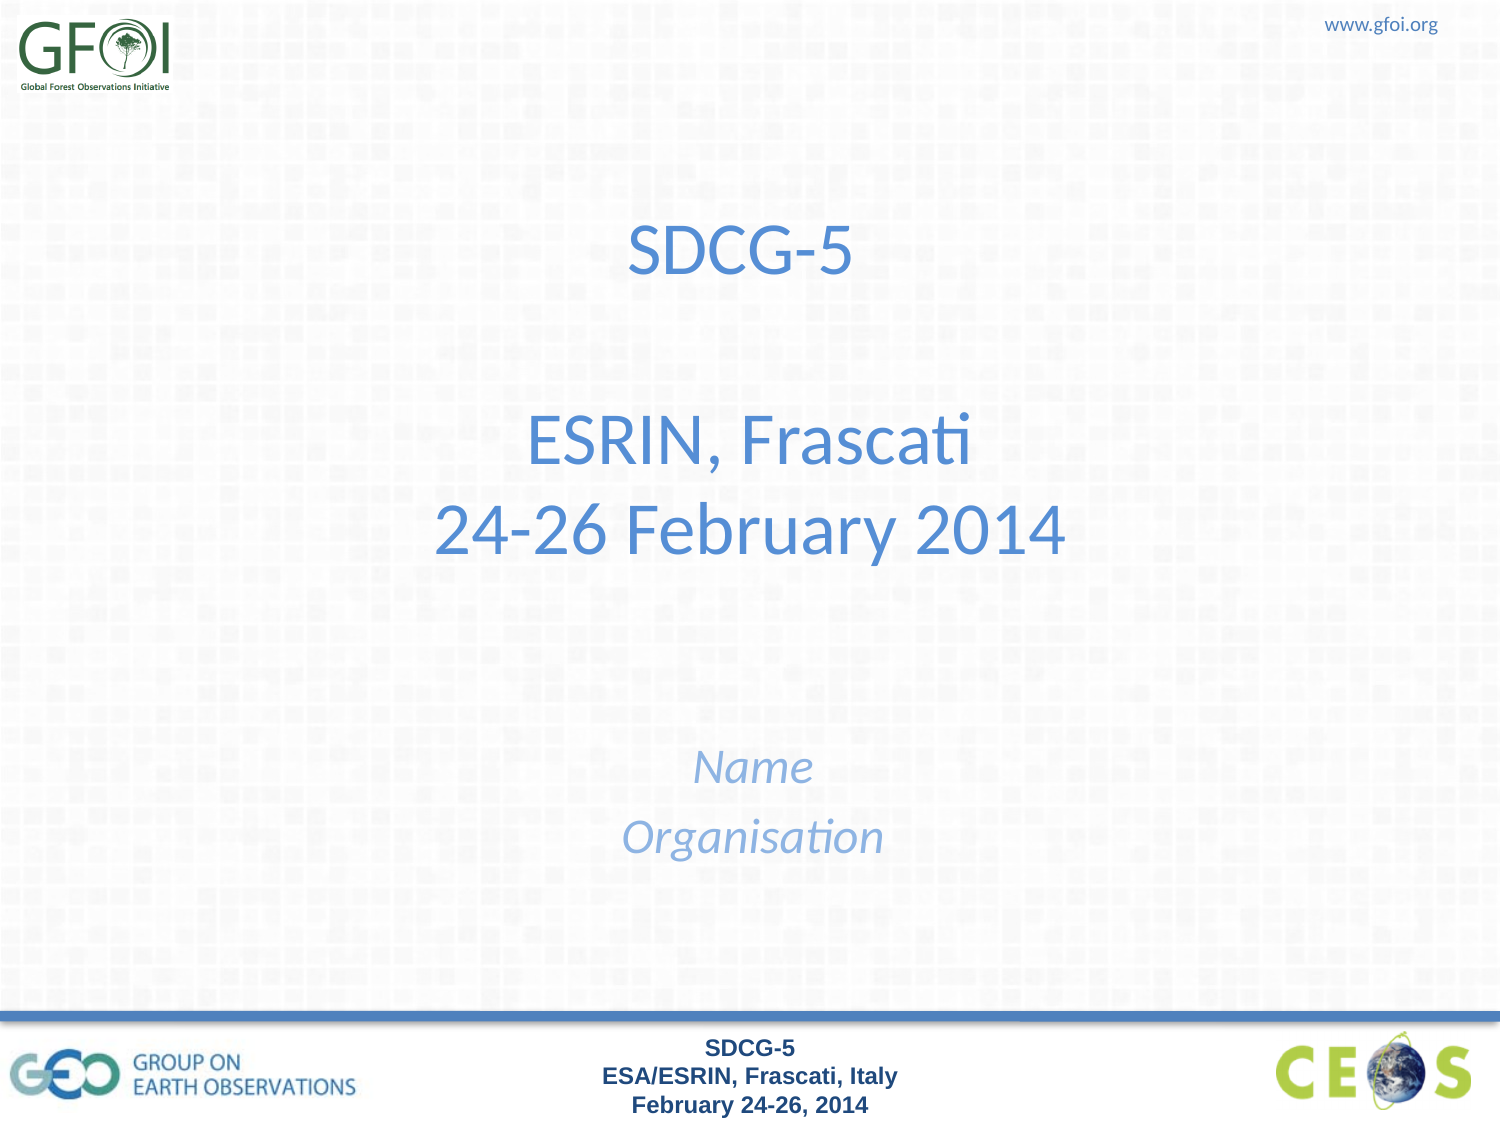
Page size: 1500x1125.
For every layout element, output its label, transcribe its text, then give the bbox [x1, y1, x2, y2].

title SDCG-5 ESRIN, Frascati 24-26 February 2014 [112, 194, 1388, 666]
picture [1276, 1031, 1471, 1110]
picture [0, 1034, 375, 1113]
picture [0, 0, 1500, 1011]
subtitle Name Organisation [228, 725, 1279, 1014]
